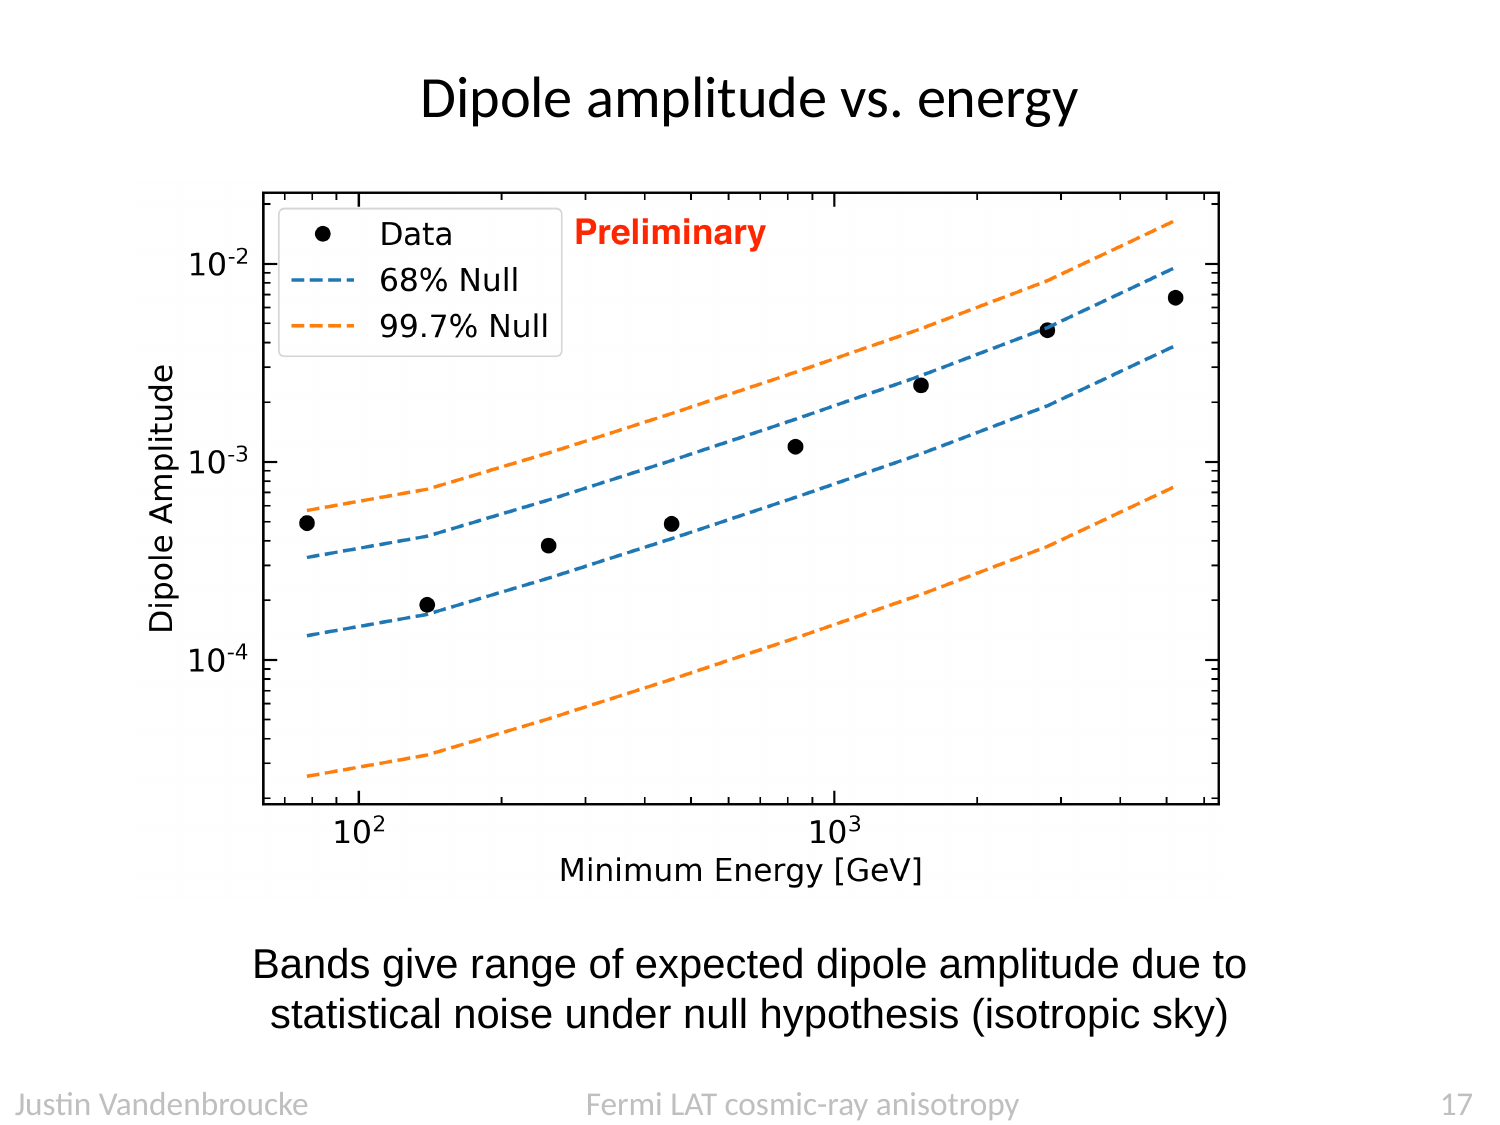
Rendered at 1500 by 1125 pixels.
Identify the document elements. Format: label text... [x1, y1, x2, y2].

footer Justin Vandenbroucke Fermi LAT cosmic-ray anisotropy [0, 1074, 1500, 1125]
slide_number 17 [1425, 1074, 1500, 1124]
picture [136, 180, 1231, 900]
text_box Bands give range of expected dipole amplitude due to statistical noise under null hypothesis (isotropic sky) [186, 929, 1314, 1044]
title Dipole amplitude vs. energy [75, 0, 1425, 188]
